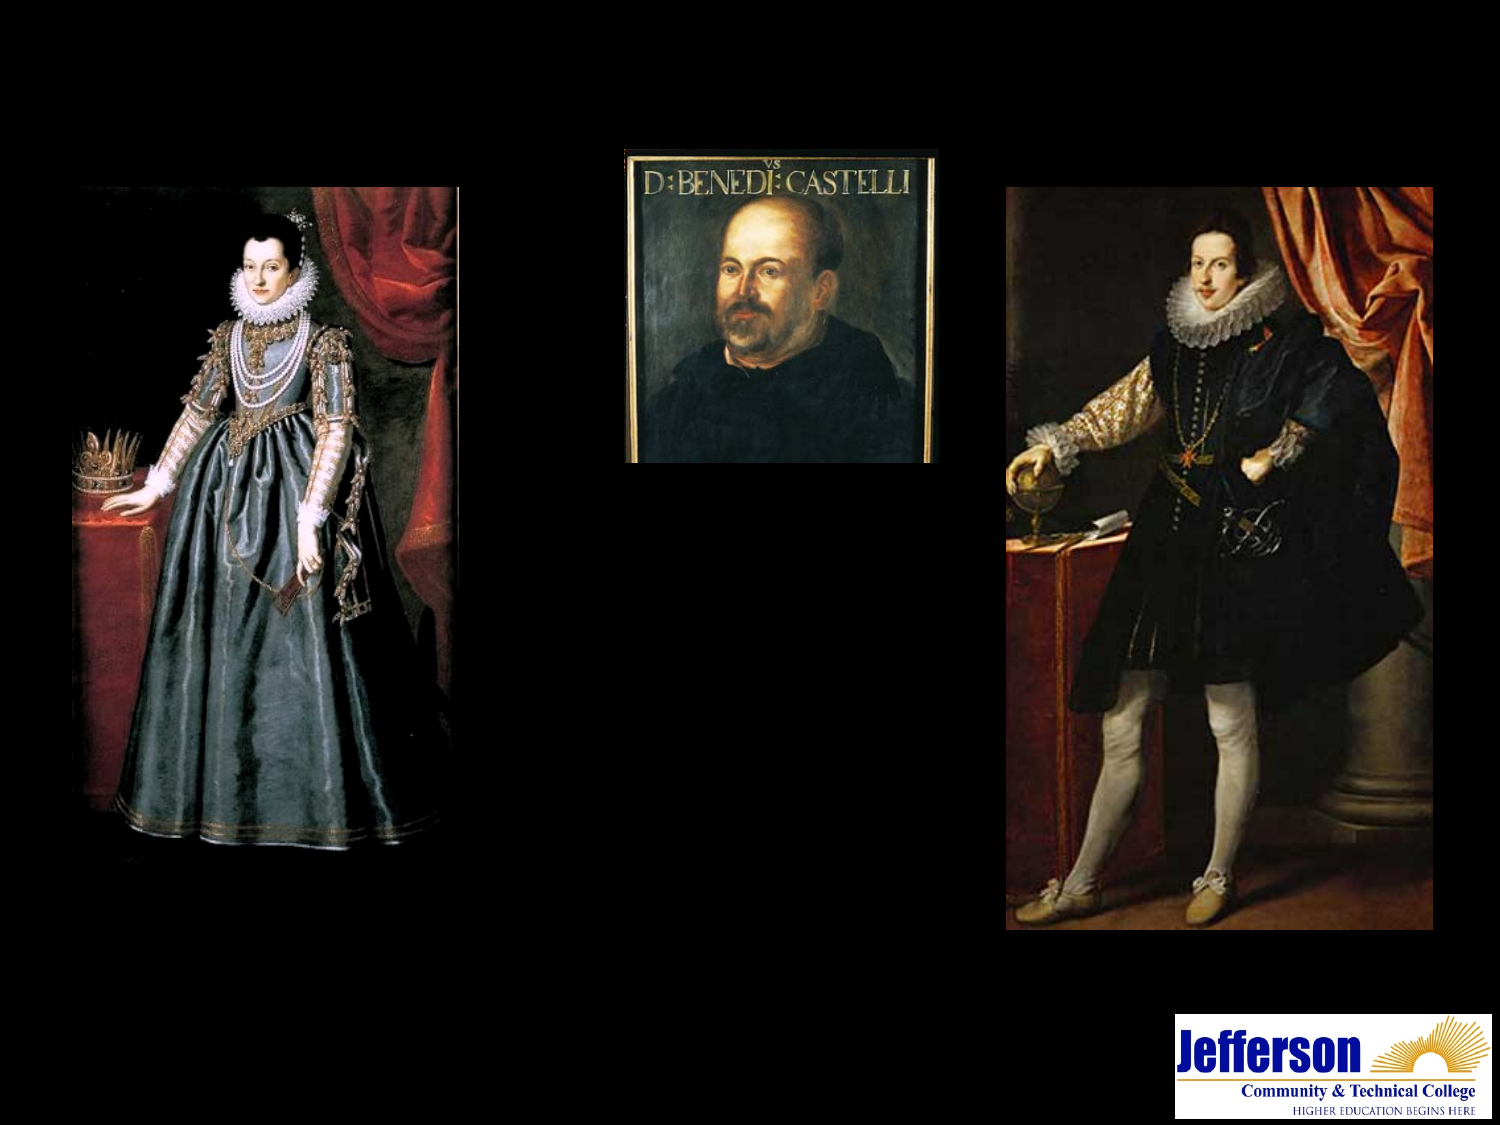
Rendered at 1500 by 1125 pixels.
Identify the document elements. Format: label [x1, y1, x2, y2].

list [1005, 187, 1434, 931]
picture [624, 149, 939, 463]
picture [1175, 1014, 1492, 1119]
picture [72, 187, 459, 863]
